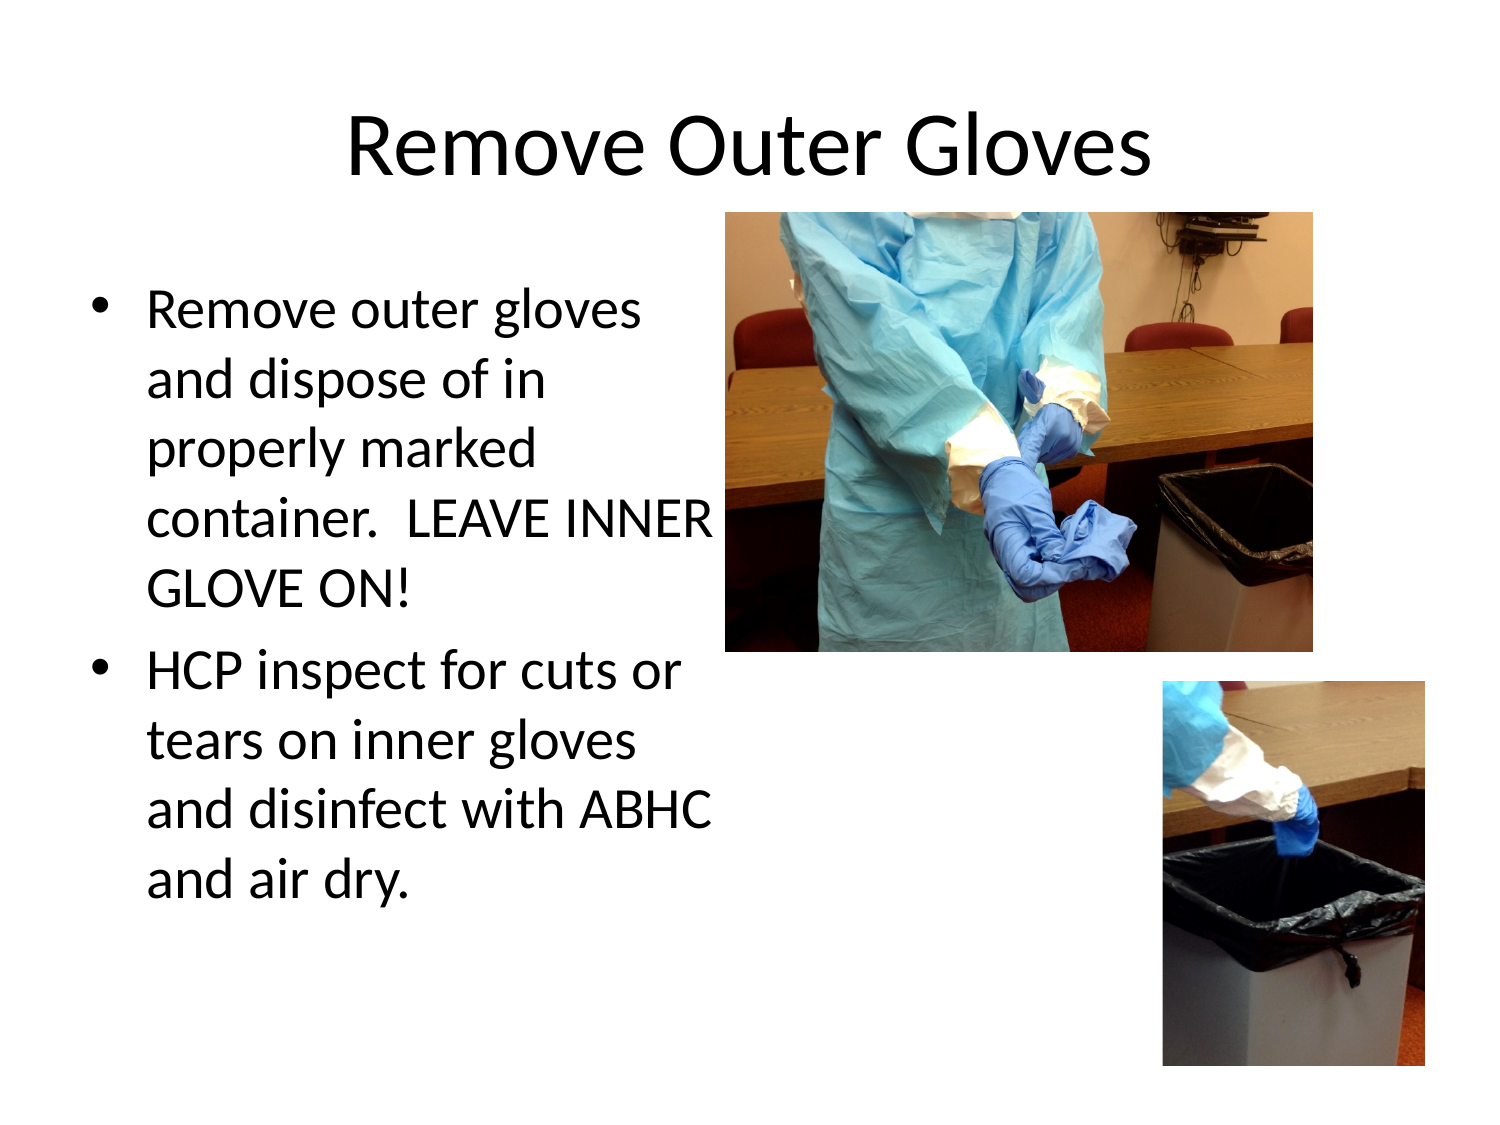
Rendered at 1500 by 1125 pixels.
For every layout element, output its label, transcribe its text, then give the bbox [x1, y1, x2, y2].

list Remove outer gloves and dispose of in properly marked container. LEAVE INNER GLOVE ON! HCP inspect for cuts or tears on inner gloves and disinfect with ABHC and air dry. [75, 262, 738, 1005]
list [724, 212, 1313, 652]
title Remove Outer Gloves [75, 45, 1425, 233]
picture [1162, 681, 1426, 1066]
